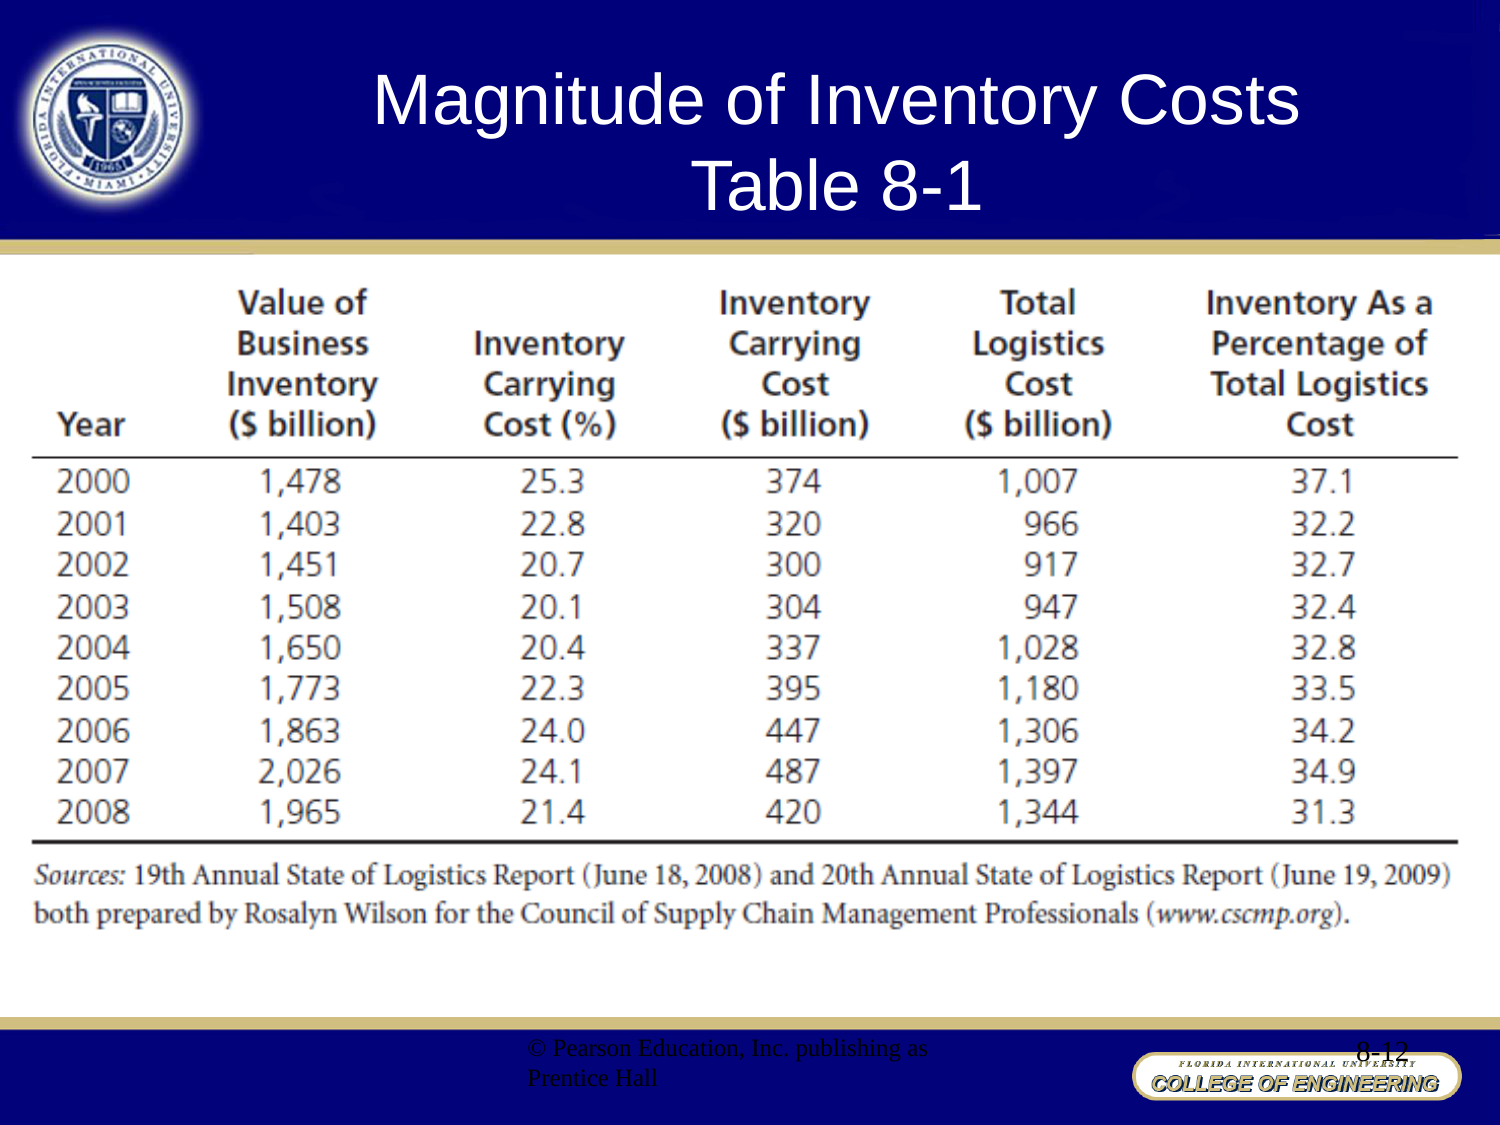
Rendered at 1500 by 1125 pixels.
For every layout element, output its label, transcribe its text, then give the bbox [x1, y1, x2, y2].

slide_number 8-12 [1074, 1024, 1426, 1103]
picture [0, 0, 1500, 1125]
title Magnitude of Inventory Costs Table 8-1 [212, 44, 1463, 233]
footer © Pearson Education, Inc. publishing as Prentice Hall [512, 1024, 988, 1103]
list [0, 274, 1491, 951]
